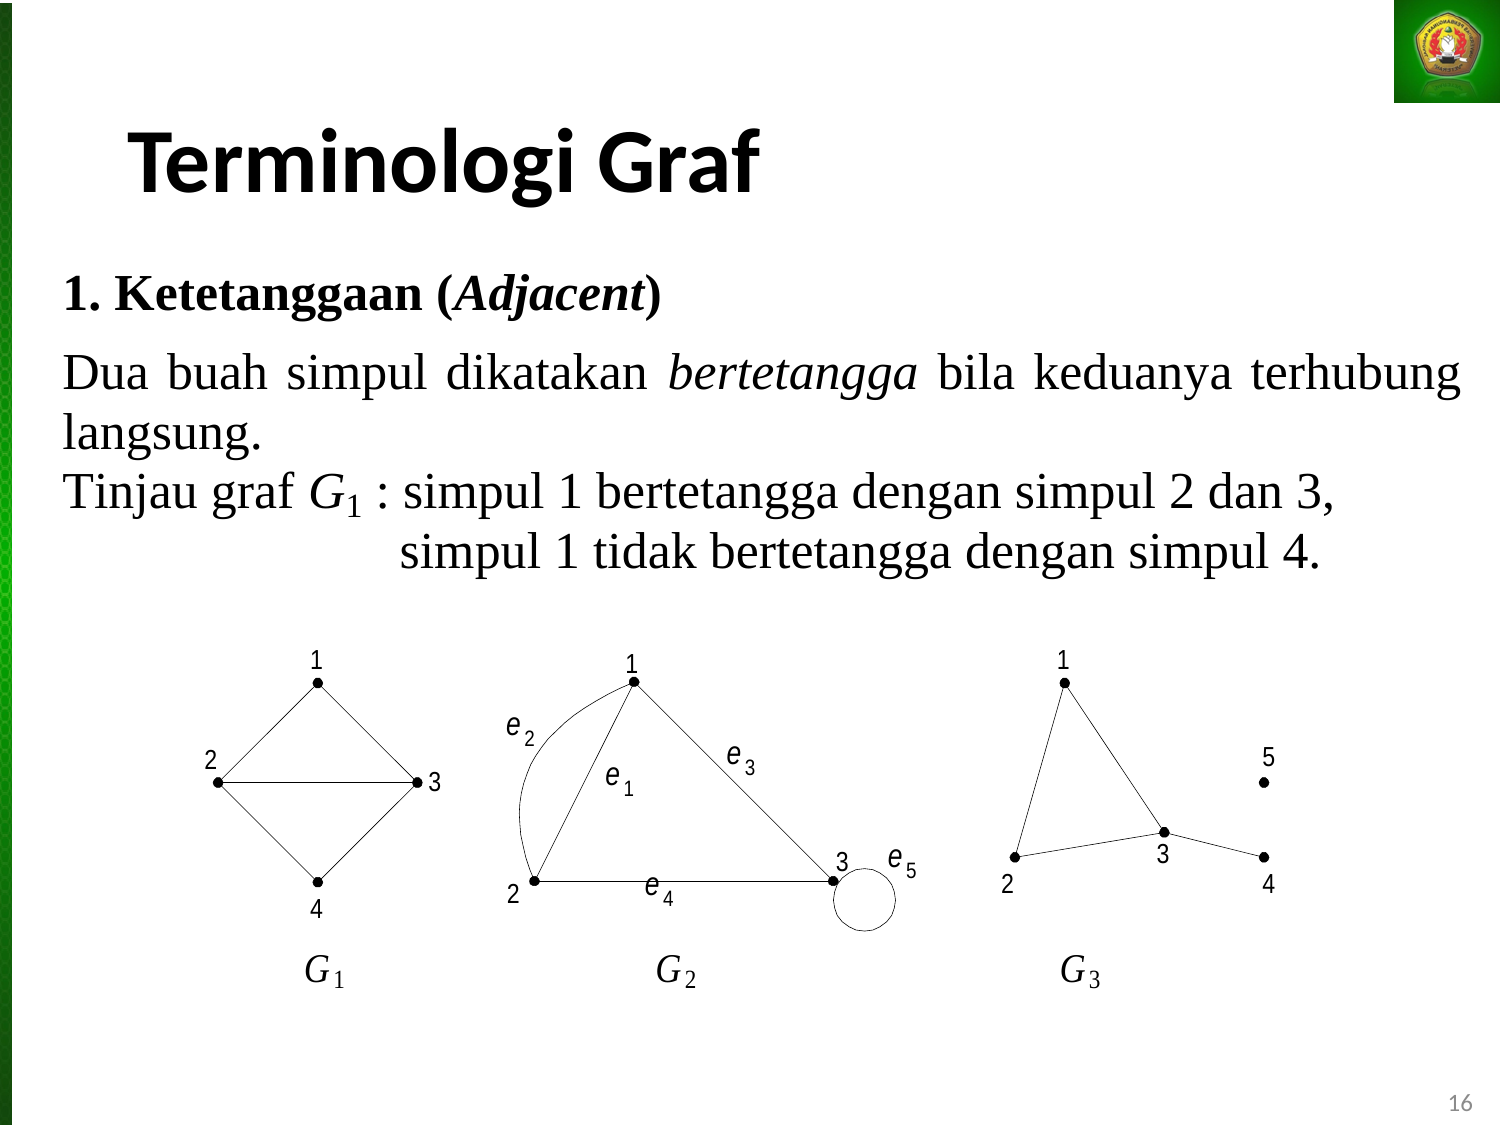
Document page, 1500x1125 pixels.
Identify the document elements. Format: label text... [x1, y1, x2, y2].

slide_number 16 [1148, 1078, 1489, 1125]
picture [1394, 0, 1500, 103]
title Terminologi Graf [112, 62, 1388, 250]
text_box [112, 587, 1376, 993]
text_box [62, 262, 1463, 581]
picture [0, 3, 12, 1125]
